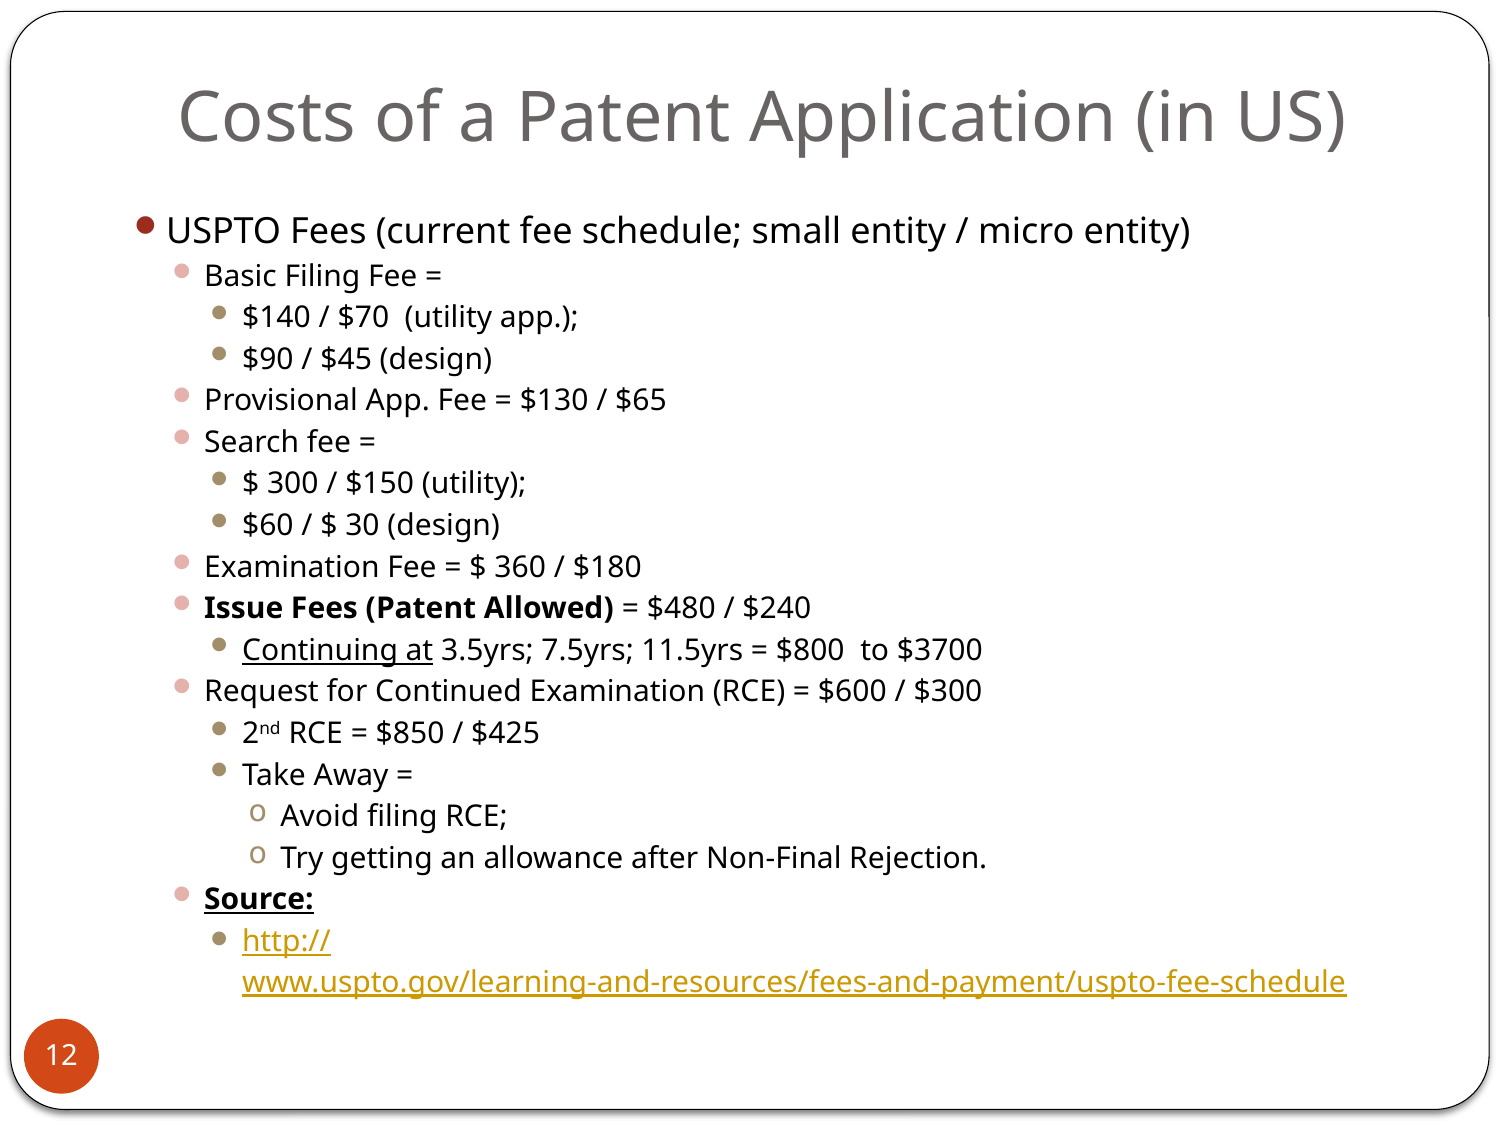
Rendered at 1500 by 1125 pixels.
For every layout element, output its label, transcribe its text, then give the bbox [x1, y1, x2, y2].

list USPTO Fees (current fee schedule; small entity / micro entity) Basic Filing Fee = $140 / $70 (utility app.); $90 / $45 (design) Provisional App. Fee = $130 / $65 Search fee = $ 300 / $150 (utility); $60 / $ 30 (design) Examination Fee = $ 360 / $180 Issue Fees (Patent Allowed) = $480 / $240 Continuing at 3.5yrs; 7.5yrs; 11.5yrs = $800 to $3700 Request for Continued Examination (RCE) = $600 / $300 2nd RCE = $850 / $425 Take Away = Avoid filing RCE; Try getting an allowance after Non-Final Rejection. Source: http://www.uspto.gov/learning-and-resources/fees-and-payment/uspto-fee-schedule [75, 200, 1425, 1013]
title Costs of a Patent Application (in US) [125, 62, 1400, 170]
slide_number 12 [23, 1018, 99, 1094]
